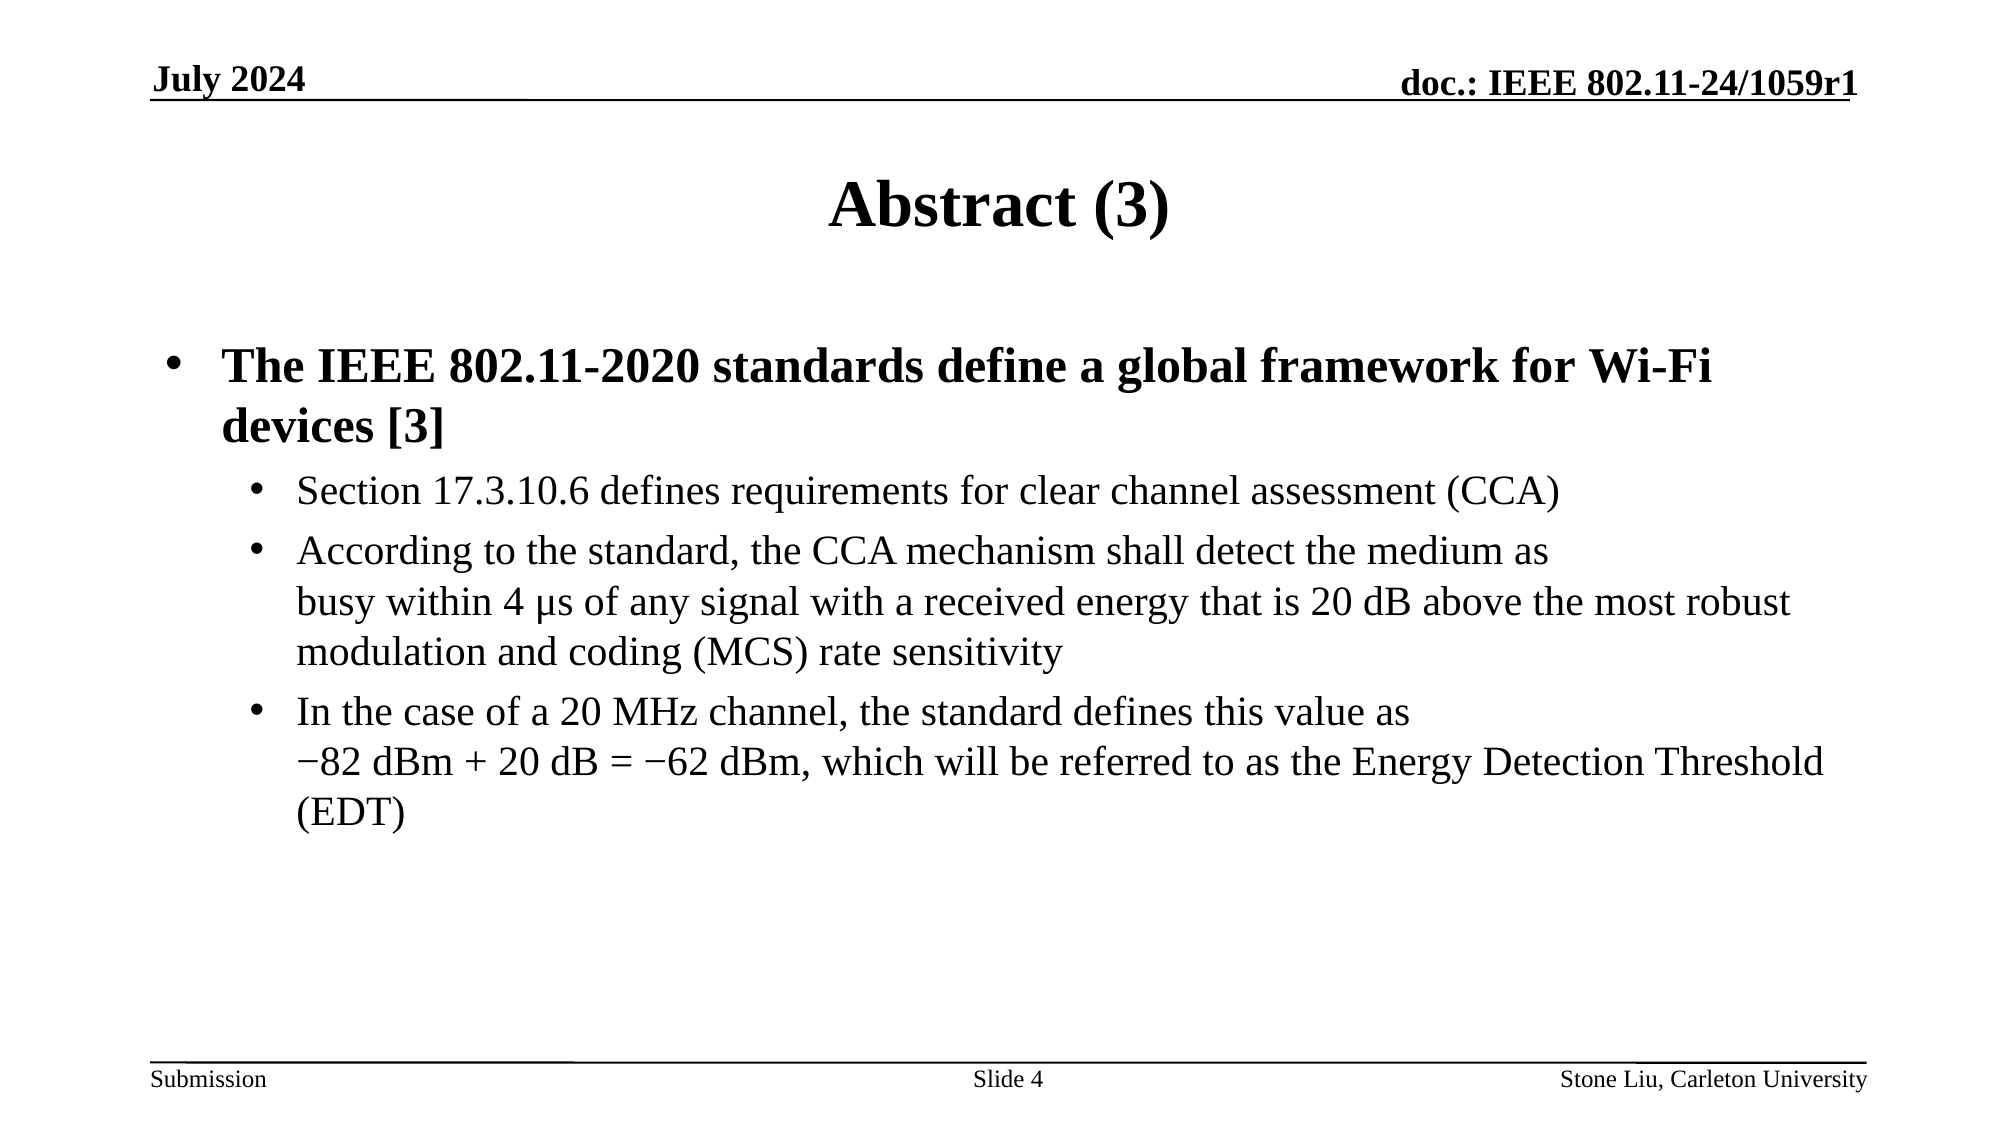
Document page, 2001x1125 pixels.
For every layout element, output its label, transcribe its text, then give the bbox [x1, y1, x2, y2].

title Abstract (3) [149, 112, 1850, 288]
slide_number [152, 54, 563, 100]
list The IEEE 802.11-2020 standards define a global framework for Wi-Fi devices [3] Section 17.3.10.6 defines requirements for clear channel assessment (CCA) According to the standard, the CCA mechanism shall detect the medium as busy within 4 μs of any signal with a received energy that is 20 dB above the most robust modulation and coding (MCS) rate sensitivity In the case of a 20 MHz channel, the standard defines this value as −82 dBm + 20 dB = −62 dBm, which will be referred to as the Energy Detection Threshold (EDT) [149, 324, 1850, 1000]
footer Stone Liu, Carleton University [1171, 1061, 1869, 1093]
slide_number Slide 4 [950, 1061, 1067, 1123]
